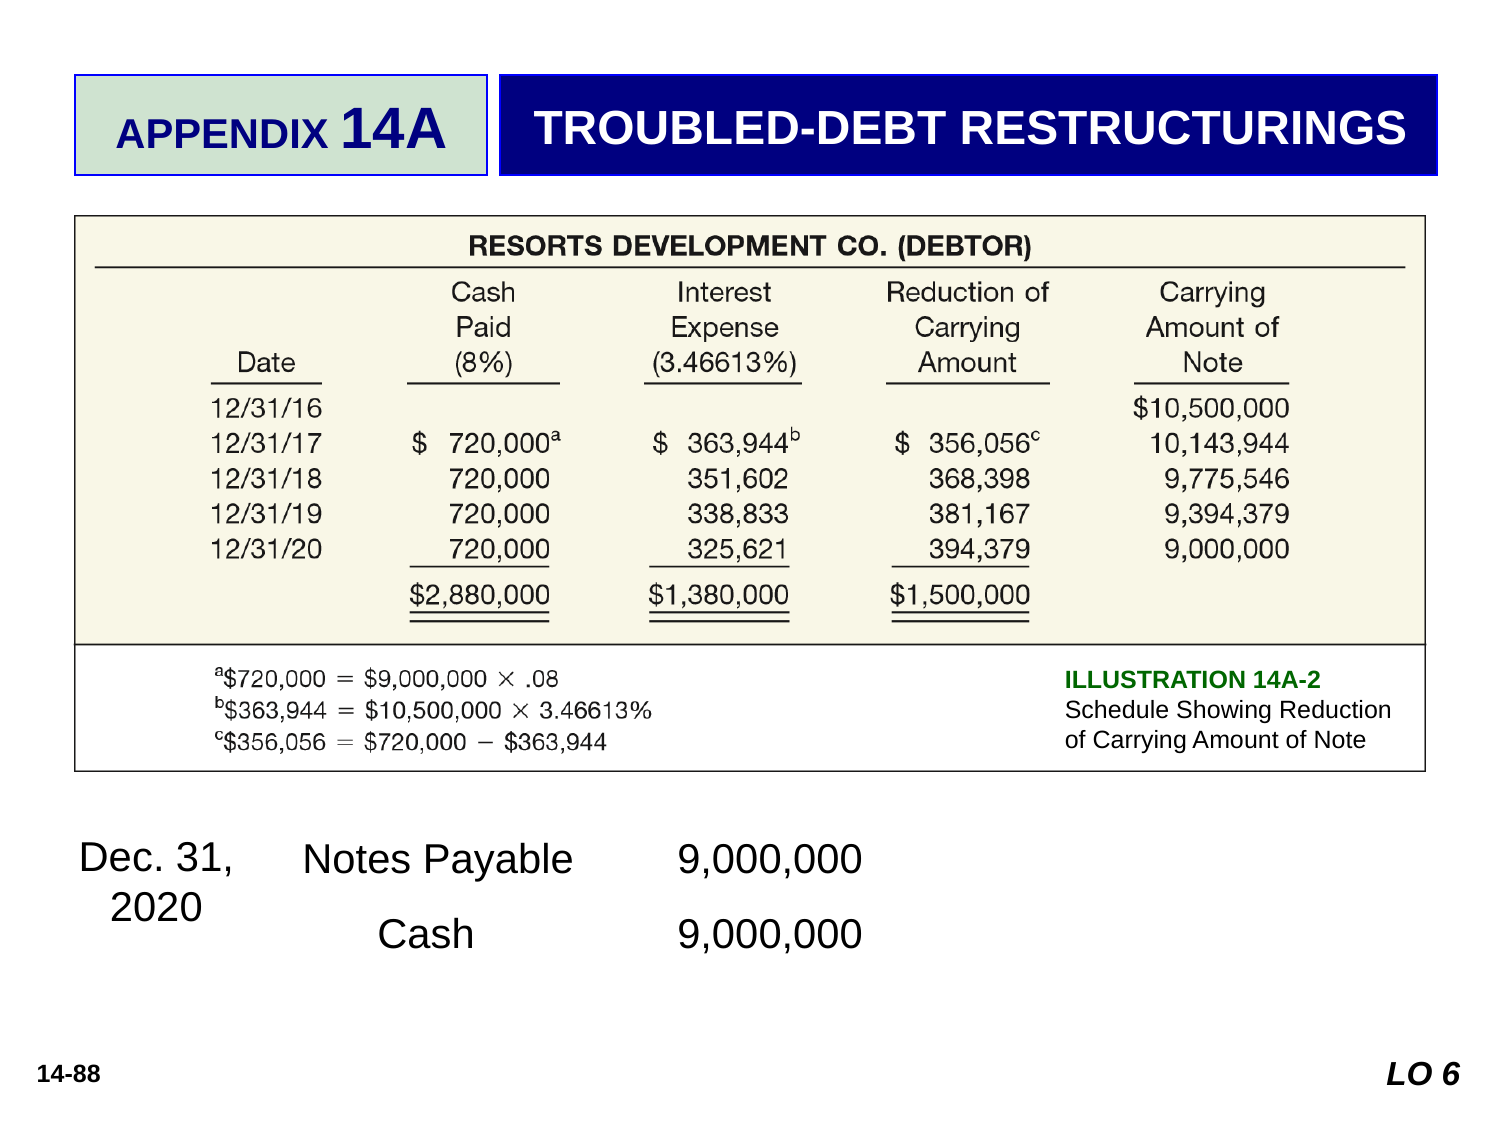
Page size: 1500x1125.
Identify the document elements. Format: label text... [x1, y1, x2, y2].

text_box APPENDIX 14A [75, 75, 488, 175]
text_box TROUBLED-DEBT RESTRUCTURINGS [500, 75, 1438, 175]
text_box Dec. 31, 2020 [49, 822, 263, 938]
text_box LO 6 [1350, 1044, 1475, 1100]
picture [71, 212, 1429, 776]
text_box Notes Payable 9,000,000 Cash 9,000,000 [287, 799, 1463, 965]
